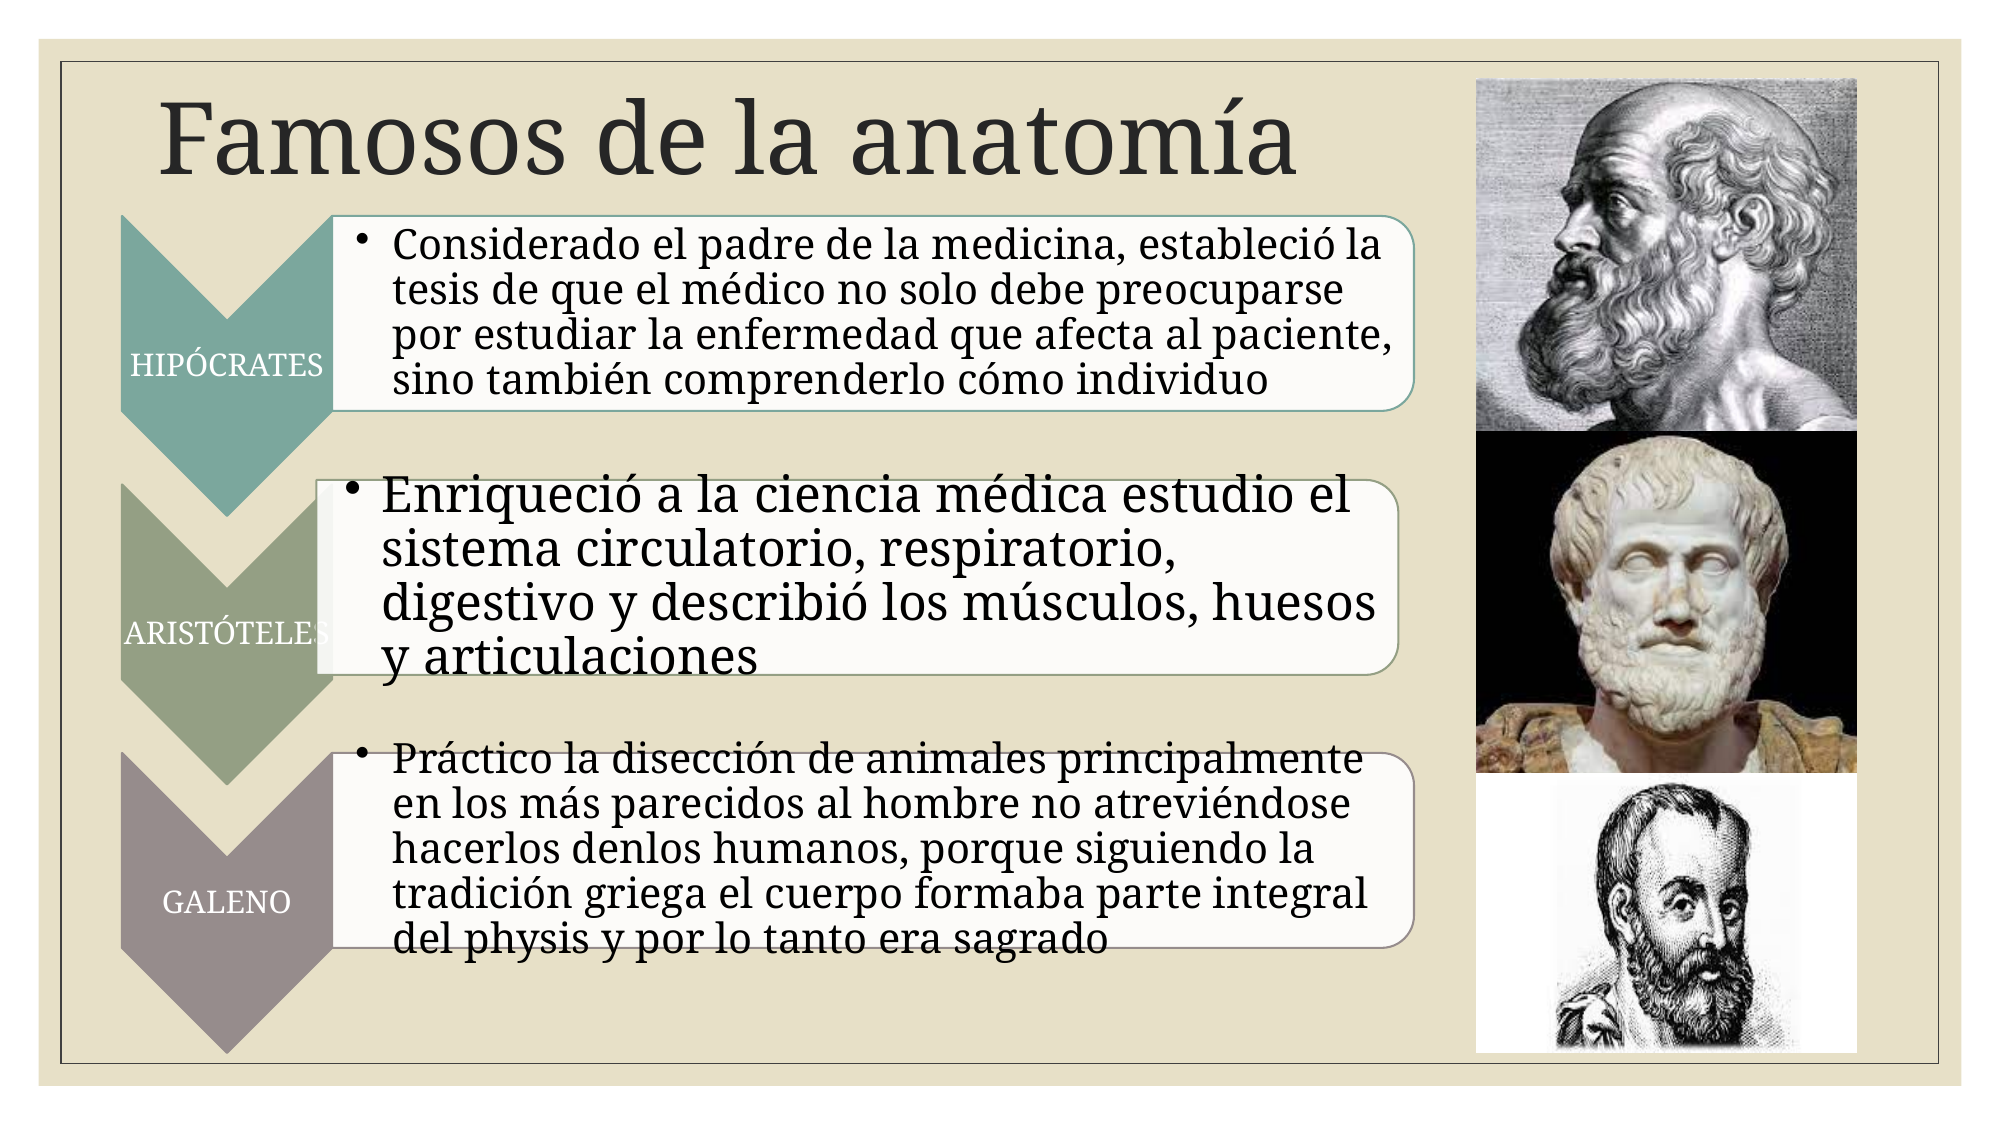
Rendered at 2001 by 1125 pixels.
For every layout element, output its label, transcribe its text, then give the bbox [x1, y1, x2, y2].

picture [1476, 78, 1857, 1053]
title Famosos de la anatomía [142, 29, 1793, 255]
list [121, 215, 1414, 1053]
